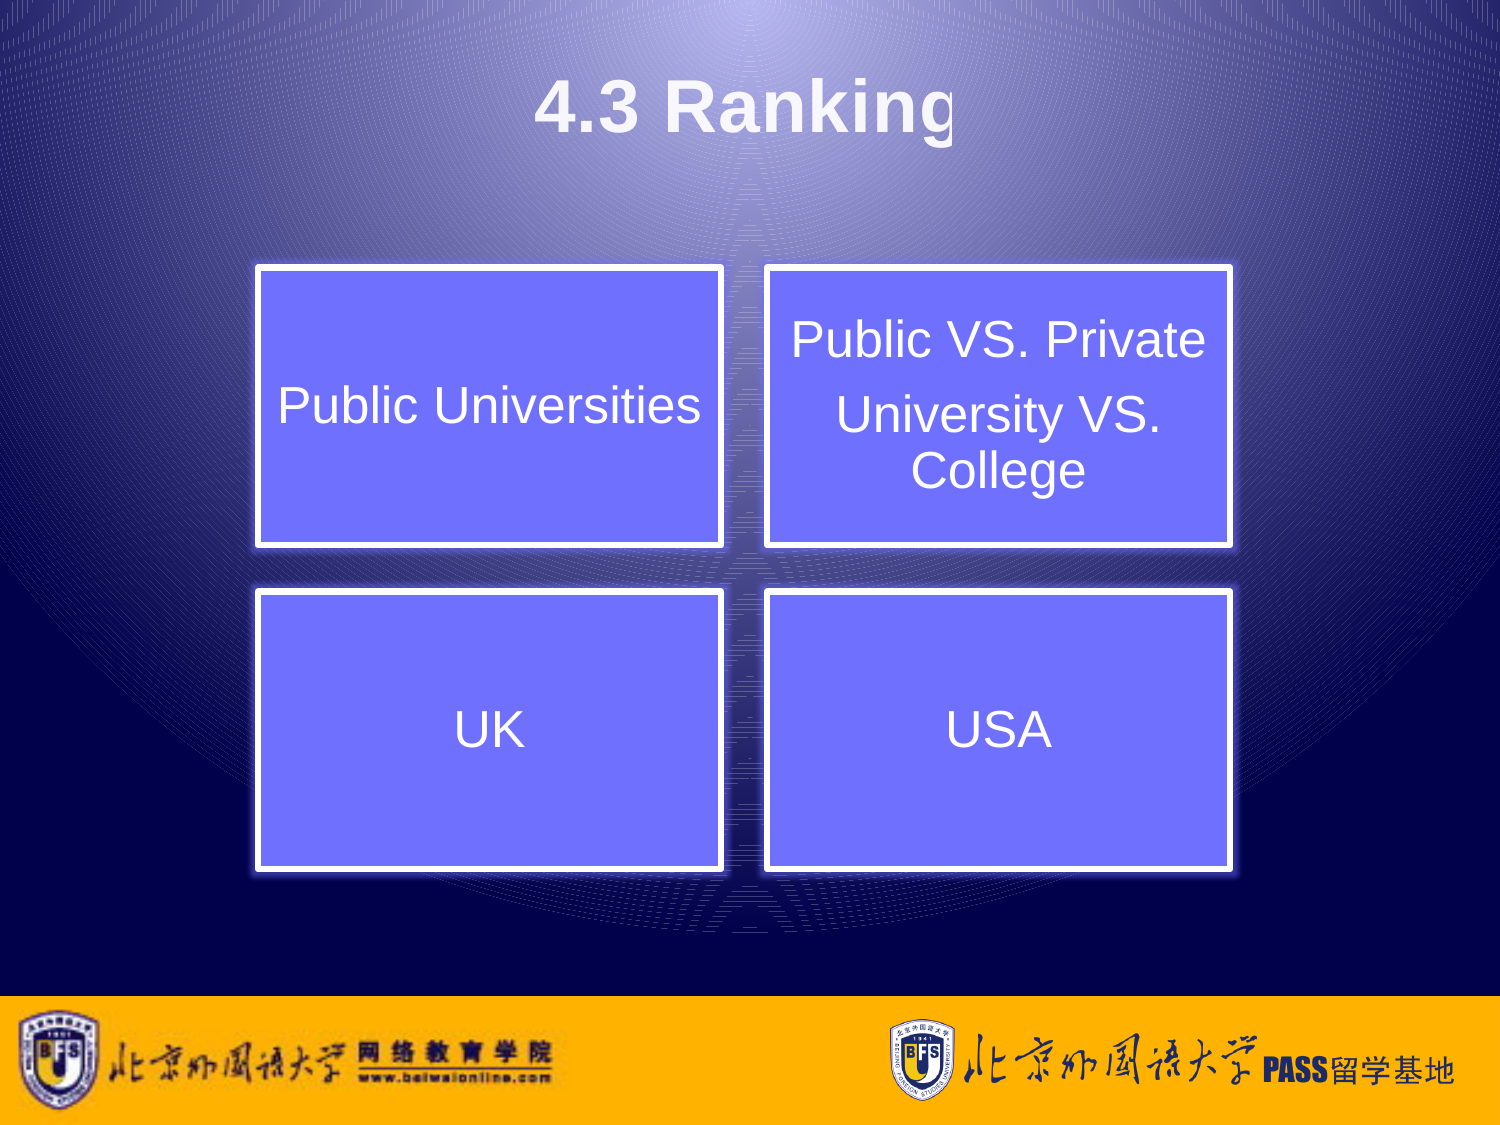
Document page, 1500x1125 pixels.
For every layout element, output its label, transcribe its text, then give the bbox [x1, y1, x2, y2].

picture [0, 996, 1500, 1125]
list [194, 266, 1294, 871]
title 4.3 Ranking [50, 50, 1450, 194]
